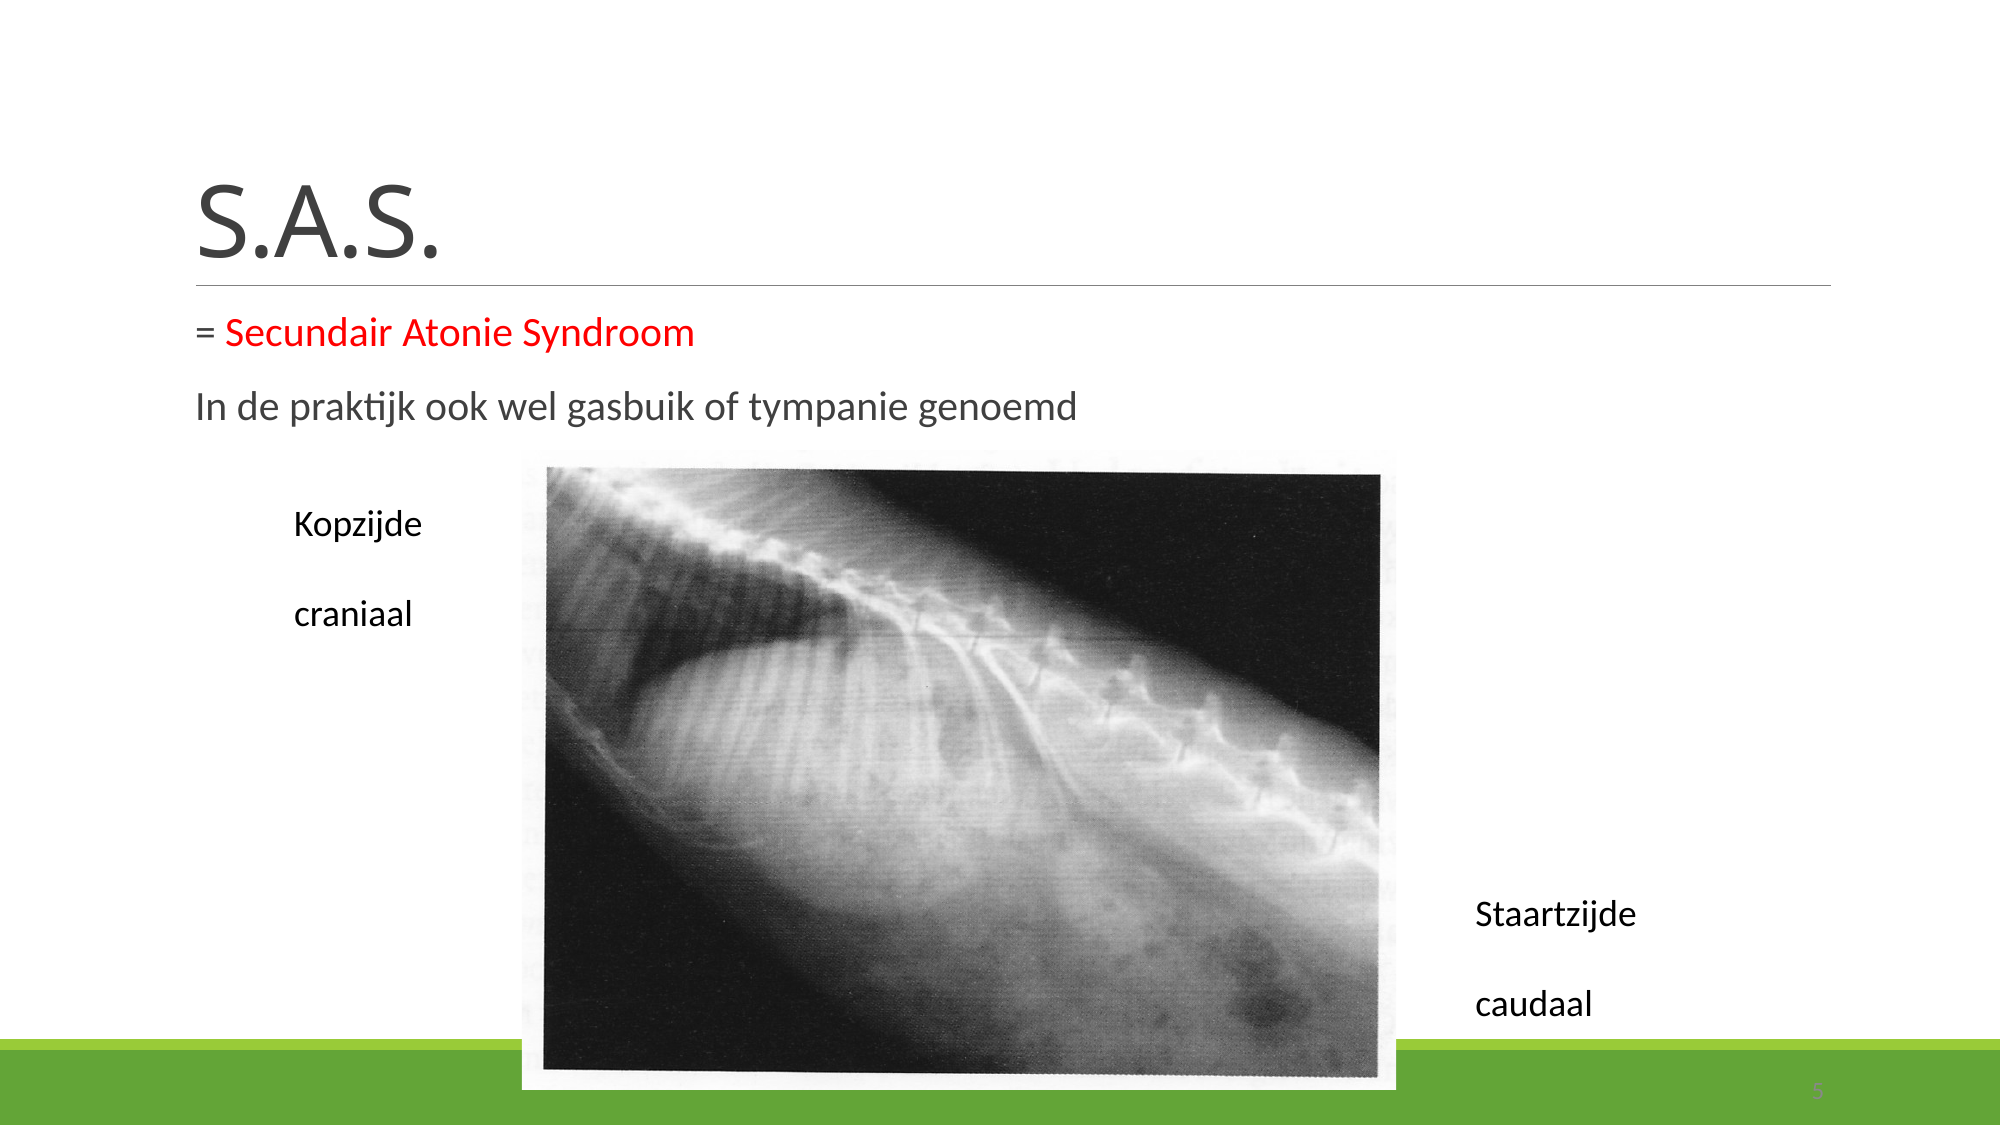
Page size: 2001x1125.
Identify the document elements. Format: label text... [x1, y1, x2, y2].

text_box Staartzijde caudaal [1460, 881, 1709, 1032]
list = Secundair Atonie Syndroom In de praktijk ook wel gasbuik of tympanie genoemd [180, 302, 1830, 963]
title S.A.S. [180, 47, 1830, 285]
slide_number 5 [1624, 1059, 1840, 1120]
picture [521, 449, 1397, 1091]
text_box Kopzijde craniaal [279, 491, 457, 642]
